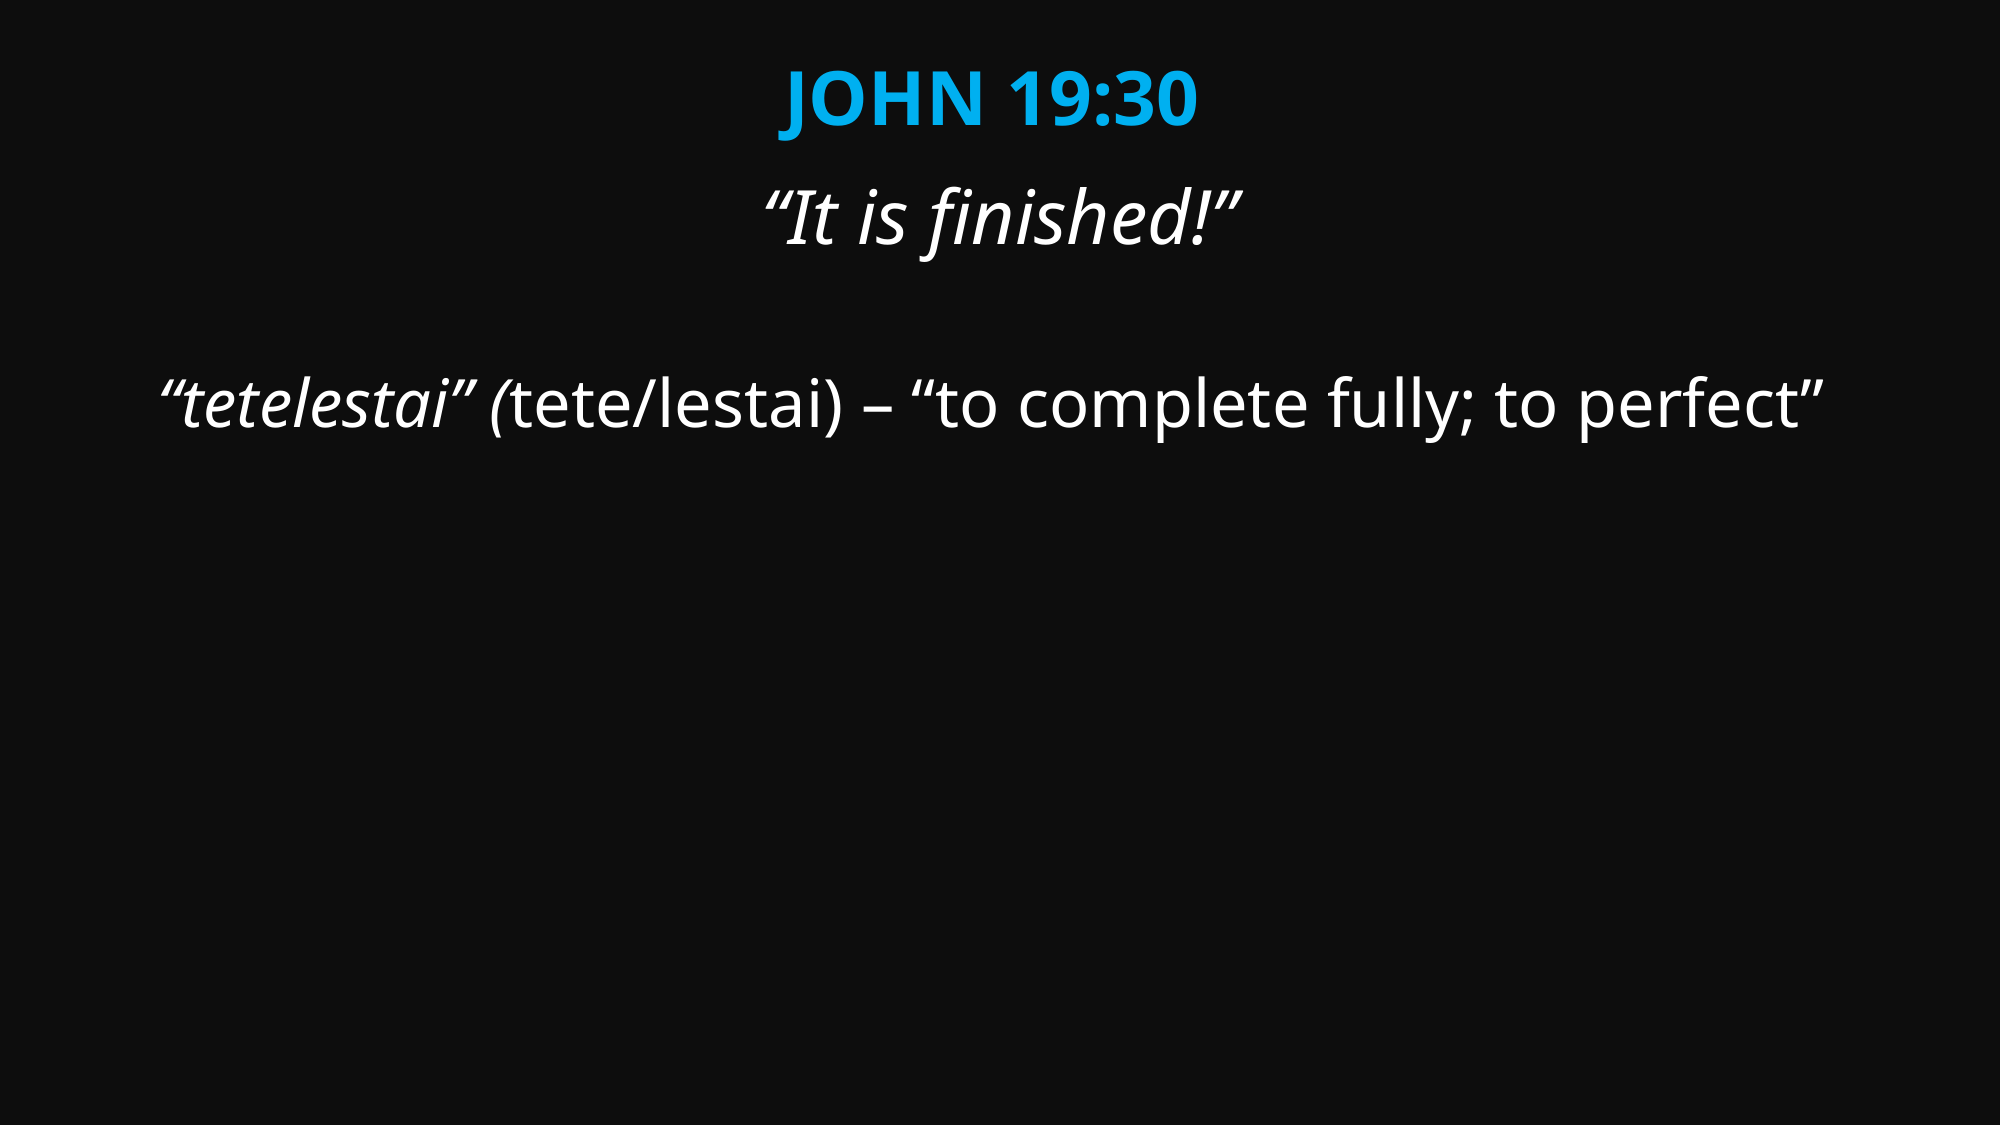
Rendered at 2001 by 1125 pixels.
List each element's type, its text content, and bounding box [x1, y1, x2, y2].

subtitle John 19:30 [34, 42, 1951, 184]
text_box “It is finished!” [49, 162, 1951, 268]
text_box “tetelestai” (tete/lestai) – “to complete fully; to perfect” [49, 353, 1951, 449]
